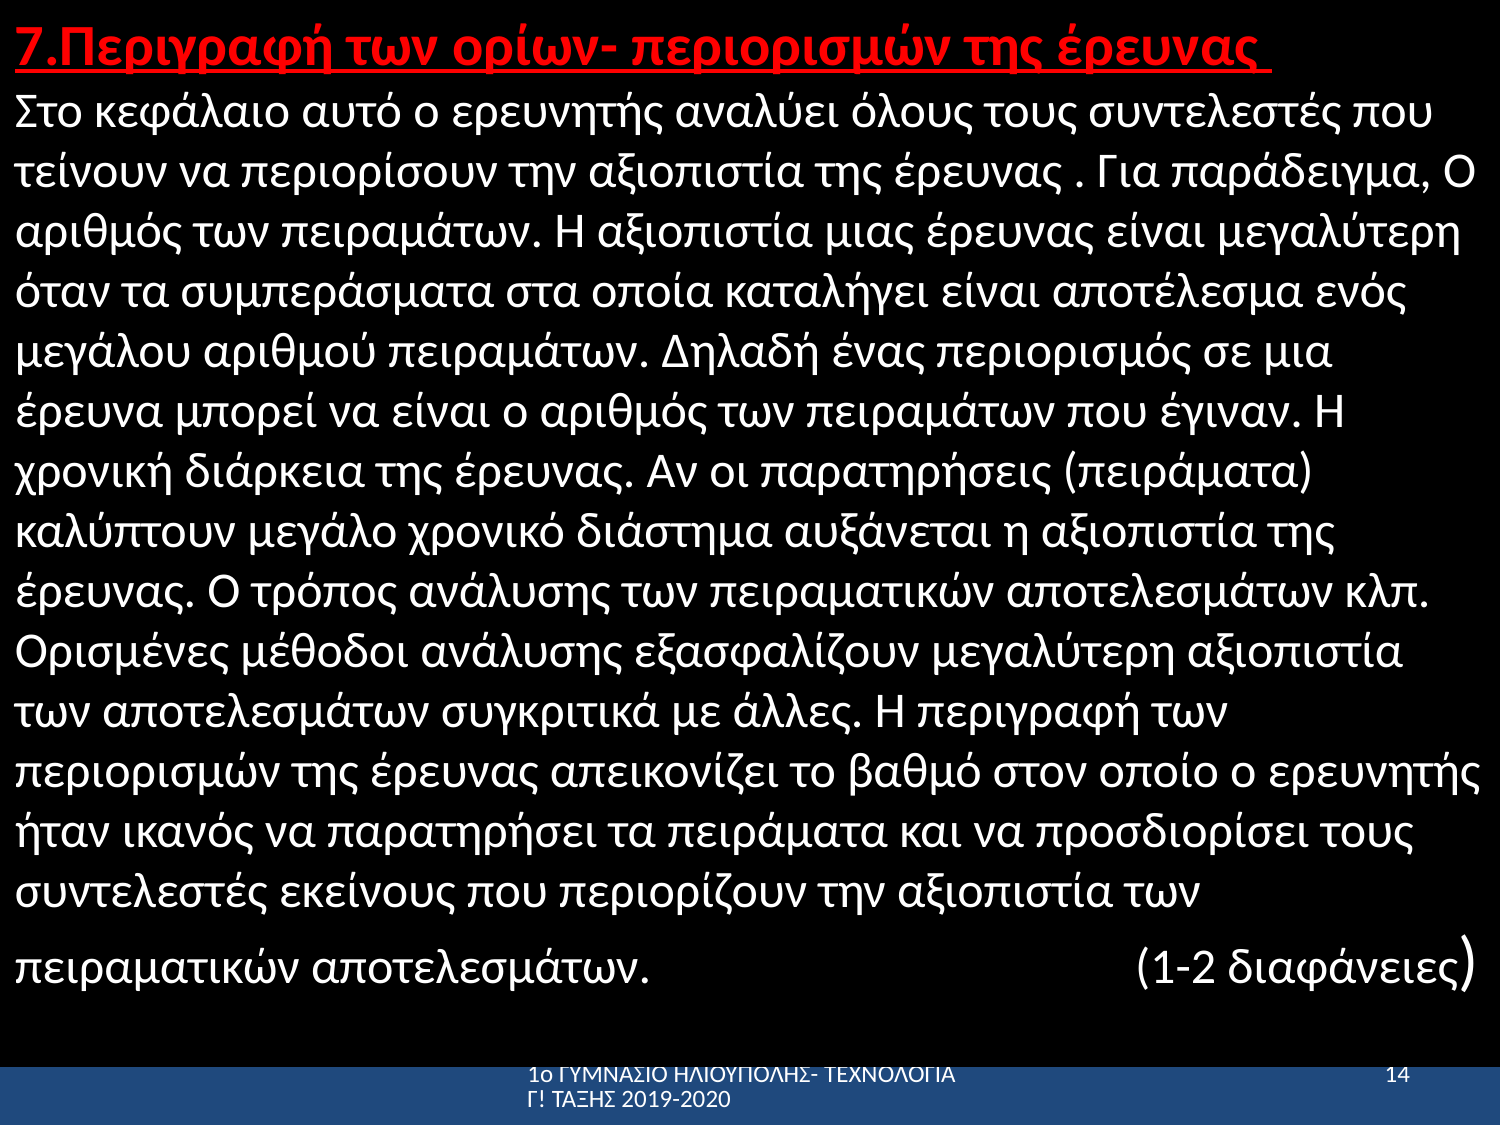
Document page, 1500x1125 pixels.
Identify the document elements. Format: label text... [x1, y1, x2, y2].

slide_number 14 [1074, 1042, 1425, 1103]
footer 1ο ΓΥΜΝΑΣΙΟ ΗΛΙΟΥΠΟΛΗΣ- ΤΕΧΝΟΛΟΓΙΑ Γ! ΤΑΞΗΣ 2019-2020 [512, 1042, 988, 1103]
text_box 7.Περιγραφή των ορίων- περιορισμών της έρευνας Στο κεφάλαιο αυτό ο ερευνητής αναλύει όλους τους συντελεστές που τείνουν να περιορίσουν την αξιοπιστία της έρευνας . Για παράδειγμα, Ο αριθμός των πειραμάτων. Η αξιοπιστία μιας έρευνας είναι μεγαλύτερη όταν τα συμπεράσματα στα οποία καταλήγει είναι αποτέλεσμα ενός μεγάλου αριθμού πειραμάτων. Δηλαδή ένας περιορισμός σε μια έρευνα μπορεί να είναι ο αριθμός των πειραμάτων που έγιναν. Η χρονική διάρκεια της έρευνας. Αν οι παρατηρήσεις (πειράματα) καλύπτουν μεγάλο χρονικό διάστημα αυξάνεται η αξιοπιστία της έρευνας. Ο τρόπος ανάλυσης των πειραματικών αποτελεσμάτων κλπ. Ορισμένες μέθοδοι ανάλυσης εξασφαλίζουν μεγαλύτερη αξιοπιστία των αποτελεσμάτων συγκριτικά με άλλες. Η περιγραφή των περιορισμών της έρευνας απεικονίζει το βαθμό στον οποίο ο ερευνητής ήταν ικανός να παρατηρήσει τα πειράματα και να προσδιορίσει τους συντελεστές εκείνους που περιορίζουν την αξιοπιστία των πειραματικών αποτελεσμάτων. (1-2 διαφάνειες) [0, 0, 1500, 1067]
